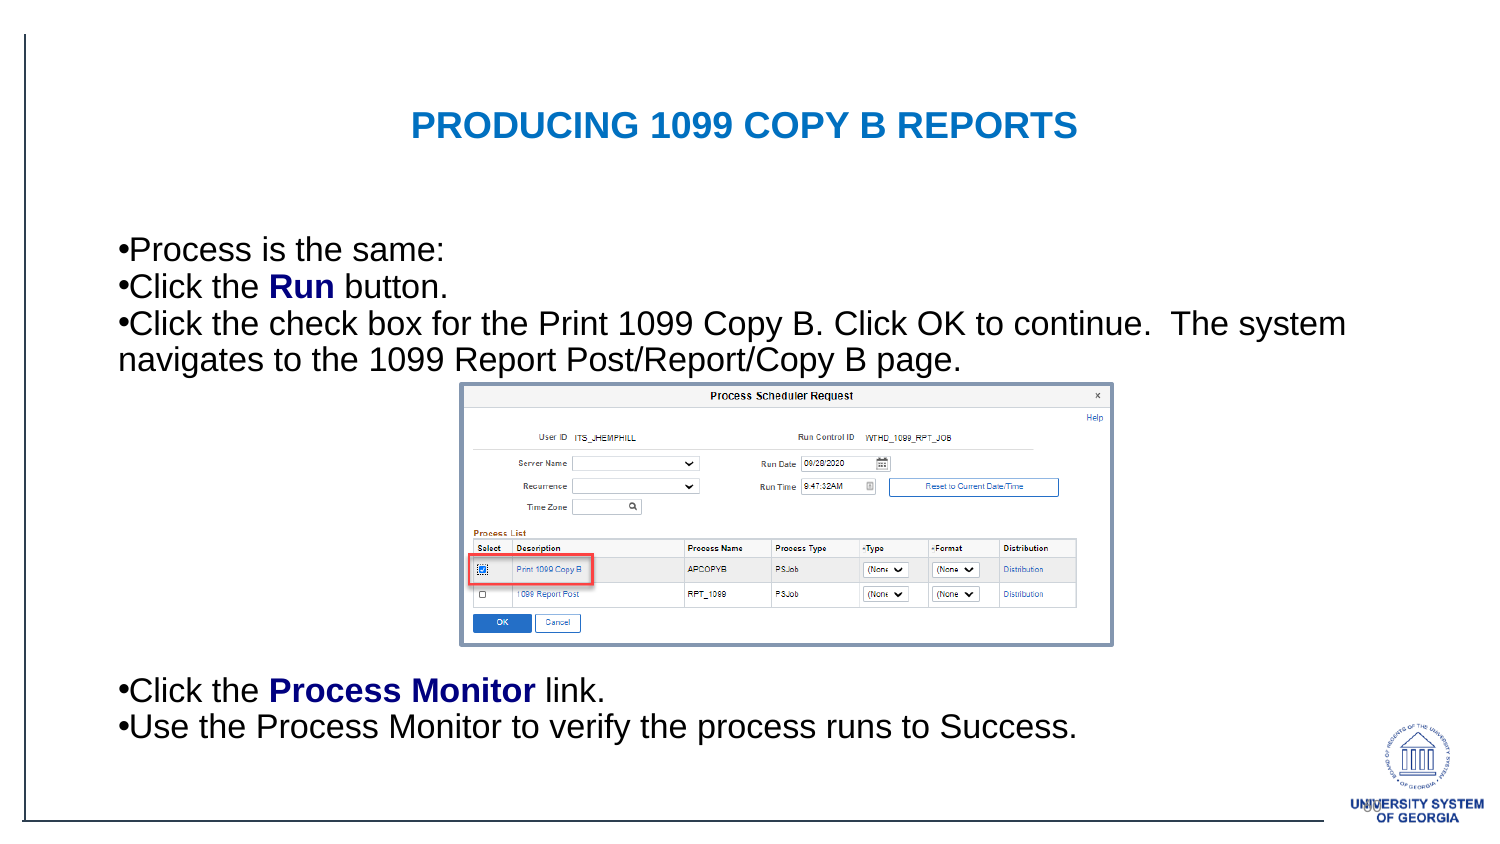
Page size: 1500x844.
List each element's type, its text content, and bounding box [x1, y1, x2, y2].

slide_number 60 [1059, 782, 1397, 827]
picture [1350, 723, 1484, 826]
title PRODUCING 1099 COPY B REPORTS [103, 44, 1397, 208]
list Process is the same: Click the Run button. Click the check box for the Print 1099 Copy B. Click OK to continue. The system navigates to the 1099 Report Post/Report/Copy B page. Click the Process Monitor link. Use the Process Monitor to verify the process runs to Success. [103, 224, 1397, 760]
picture [463, 385, 1110, 643]
